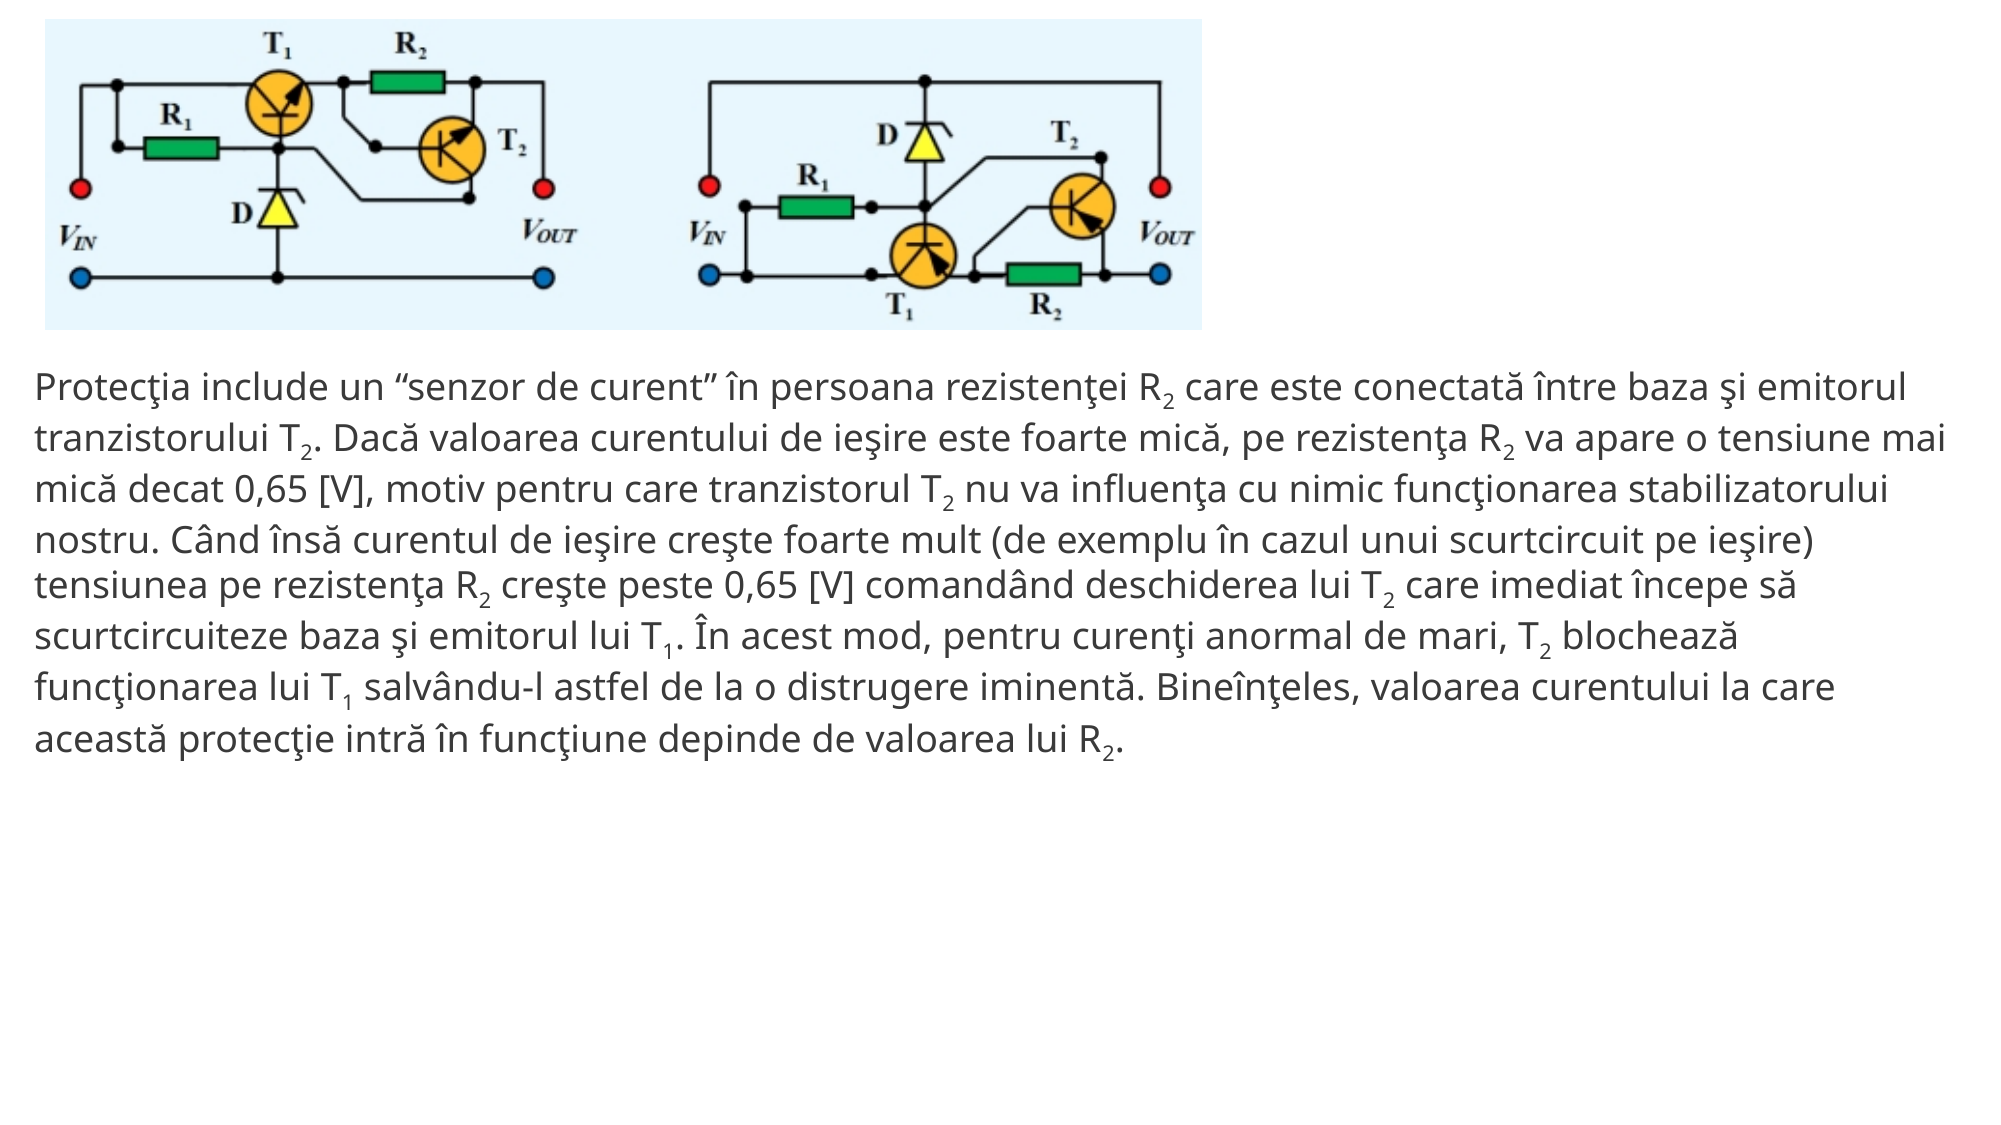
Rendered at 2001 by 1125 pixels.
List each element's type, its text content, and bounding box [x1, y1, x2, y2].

text_box Protecţia include un “senzor de curent” în persoana rezistenţei R2 care este conectată între baza şi emitorul tranzistorului T2. Dacă valoarea curentului de ieşire este foarte mică, pe rezistenţa R2 va apare o tensiune mai mică decat 0,65 [V], motiv pentru care tranzistorul T2 nu va influenţa cu nimic funcţionarea stabilizatorului nostru. Când însă curentul de ieşire creşte foarte mult (de exemplu în cazul unui scurtcircuit pe ieşire) tensiunea pe rezistenţa R2 creşte peste 0,65 [V] comandând deschiderea lui T2 care imediat începe să scurtcircuiteze baza şi emitorul lui T1. În acest mod, pentru curenţi anormal de mari, T2 blochează funcţionarea lui T1 salvându-l astfel de la o distrugere iminentă. Bineînţeles, valoarea curentului la care această protecţie intră în funcţiune depinde de valoarea lui R2. [19, 355, 1989, 774]
picture [45, 19, 1202, 330]
